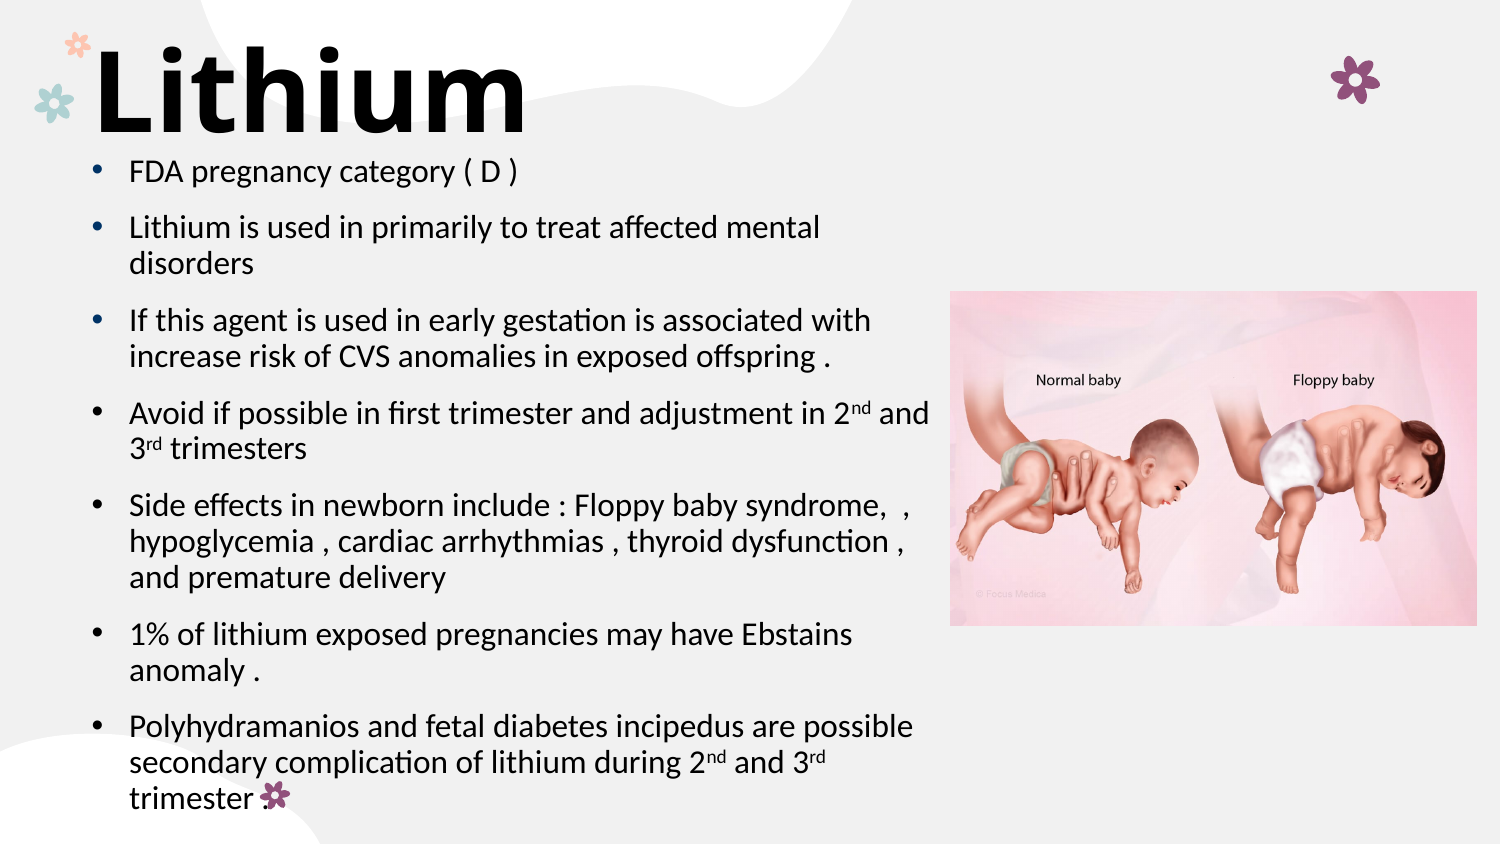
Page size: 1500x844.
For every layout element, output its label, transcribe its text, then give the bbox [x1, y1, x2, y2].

picture [950, 291, 1477, 627]
subtitle FDA pregnancy category ( D ) Lithium is used in primarily to treat affected mental disorders If this agent is used in early gestation is associated with increase risk of CVS anomalies in exposed offspring . Avoid if possible in first trimester and adjustment in 2nd and 3rd trimesters Side effects in newborn include : Floppy baby syndrome, , hypoglycemia , cardiac arrhythmias , thyroid dysfunction , and premature delivery 1% of lithium exposed pregnancies may have Ebstains anomaly . Polyhydramanios and fetal diabetes incipedus are possible secondary complication of lithium during 2nd and 3rd trimester . [76, 138, 951, 324]
title Lithium [76, 32, 855, 138]
